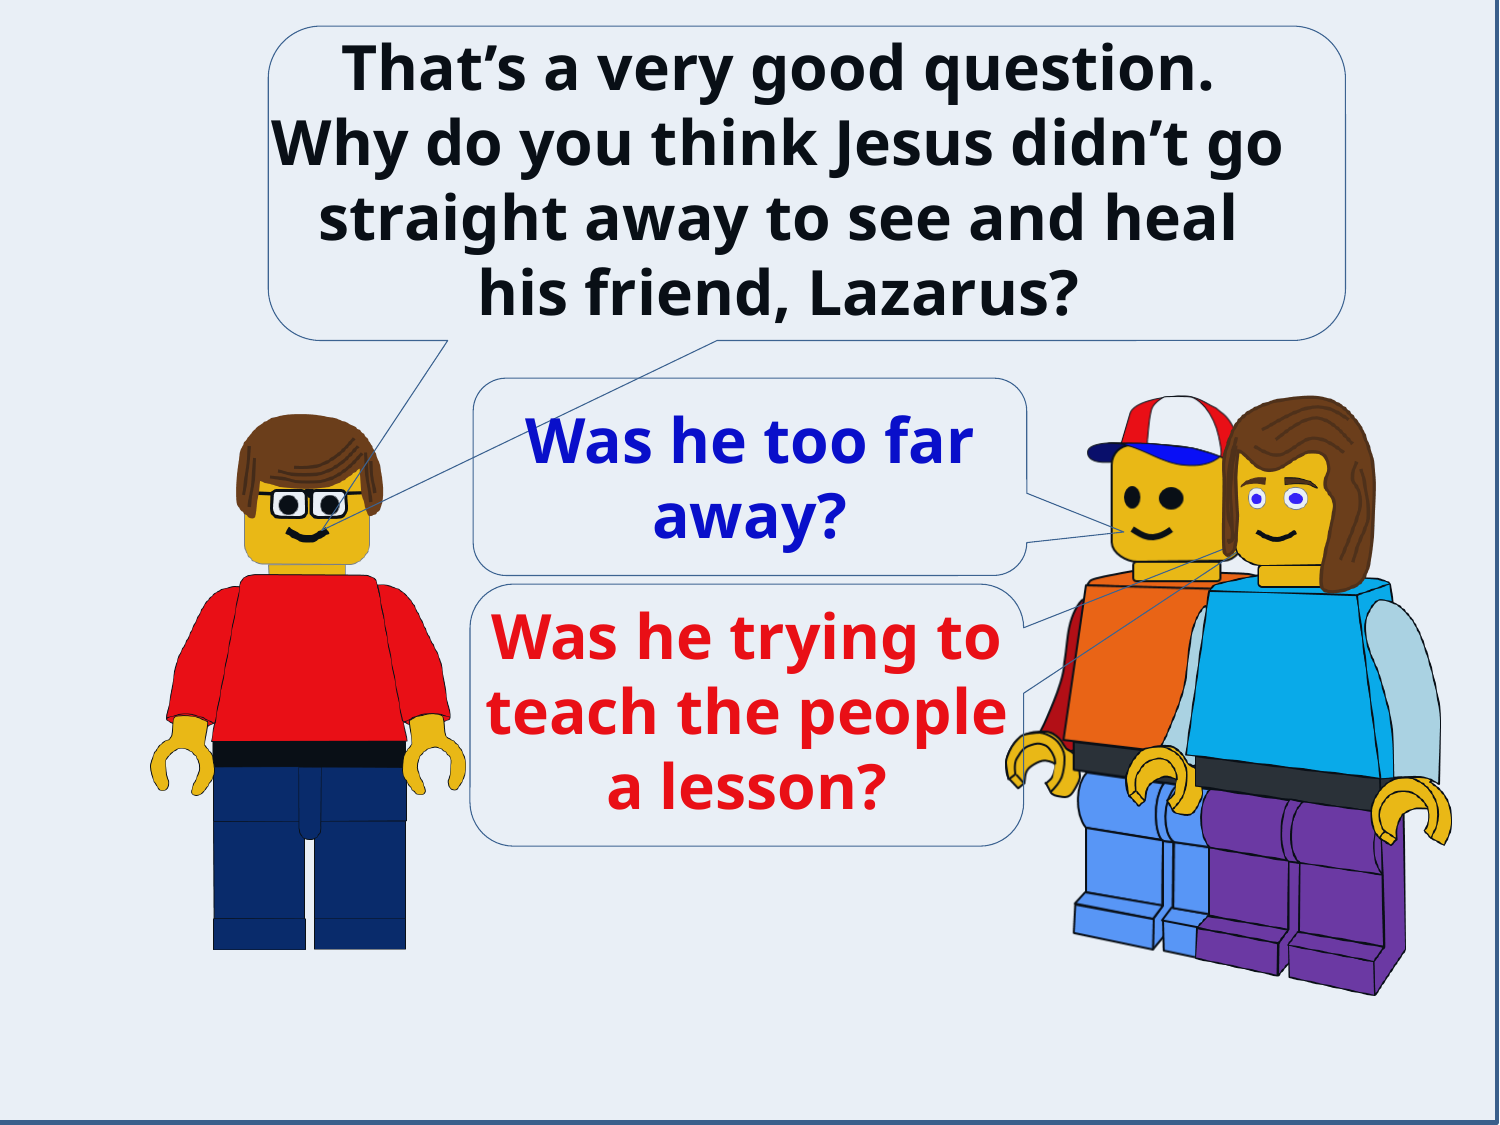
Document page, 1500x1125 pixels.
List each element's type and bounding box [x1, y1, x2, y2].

text_box [0, 0, 1499, 1125]
text_box [256, 20, 1346, 341]
picture [1005, 394, 1452, 996]
picture [149, 414, 466, 951]
text_box [459, 583, 1035, 847]
text_box [462, 377, 1038, 576]
